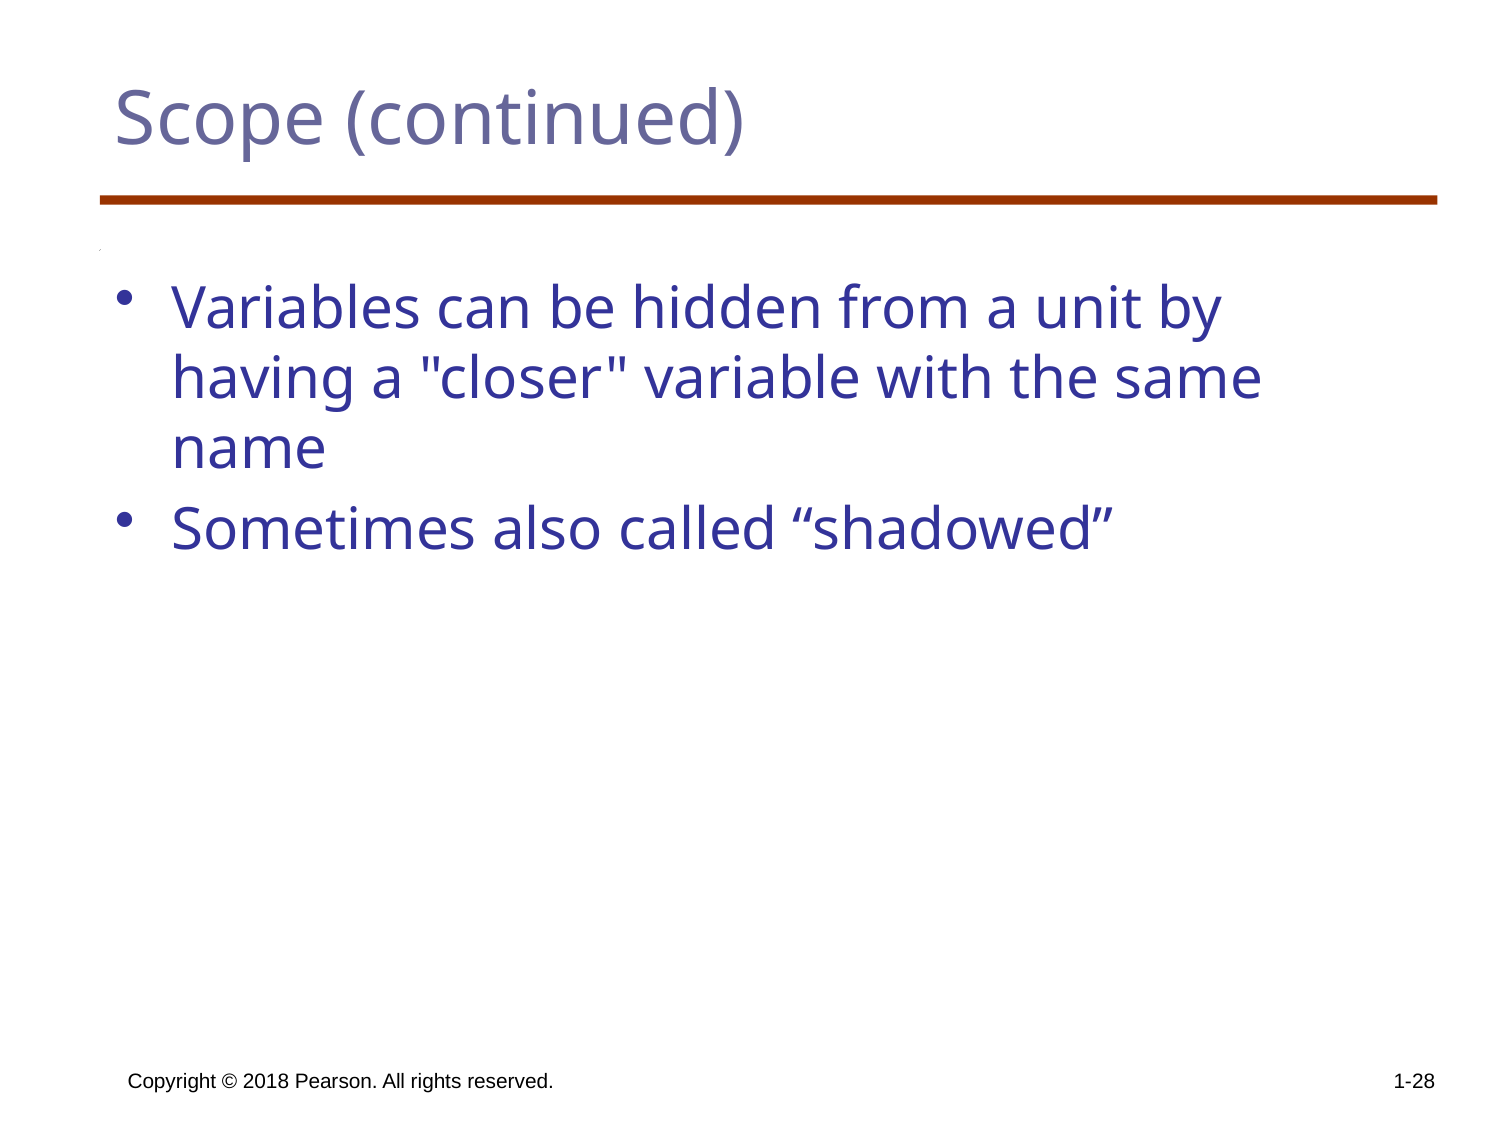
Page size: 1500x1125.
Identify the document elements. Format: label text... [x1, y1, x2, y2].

slide_number 1-28 [1137, 1024, 1451, 1101]
title Scope (continued) [99, 62, 1438, 250]
footer Copyright © 2018 Pearson. All rights reserved. [112, 1024, 801, 1101]
list Variables can be hidden from a unit by having a "closer" variable with the same name Sometimes also called “shadowed” [99, 262, 1438, 1013]
